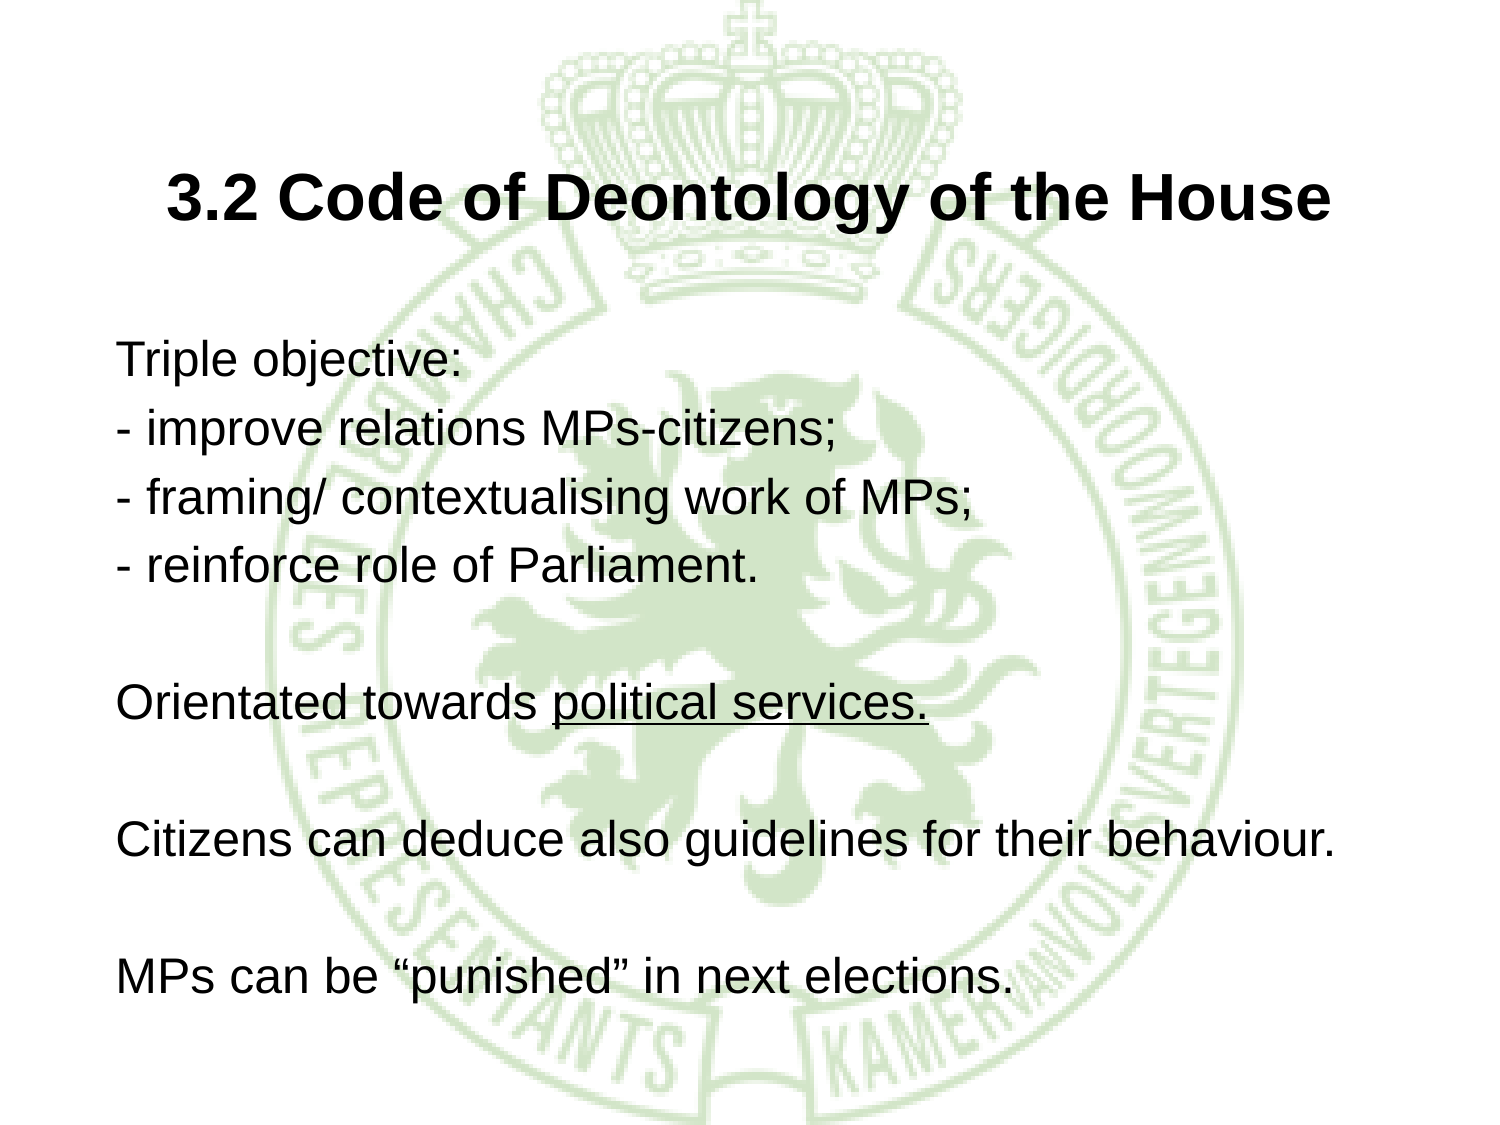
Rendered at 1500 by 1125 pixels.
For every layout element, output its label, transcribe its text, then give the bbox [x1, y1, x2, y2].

list Triple objective: - improve relations MPs-citizens; - framing/ contextualising work of MPs; - reinforce role of Parliament. Orientated towards political services. Citizens can deduce also guidelines for their behaviour. MPs can be “punished” in next elections. [1248, 326, 1376, 1002]
title 3.2 Code of Deontology of the House [112, 99, 260, 288]
title 3.2 Code of Deontology of the House [1248, 99, 1388, 288]
picture [265, 0, 1244, 1125]
list Triple objective: - improve relations MPs-citizens; - framing/ contextualising work of MPs; - reinforce role of Parliament. Orientated towards political services. Citizens can deduce also guidelines for their behaviour. MPs can be “punished” in next elections. [100, 326, 260, 1002]
